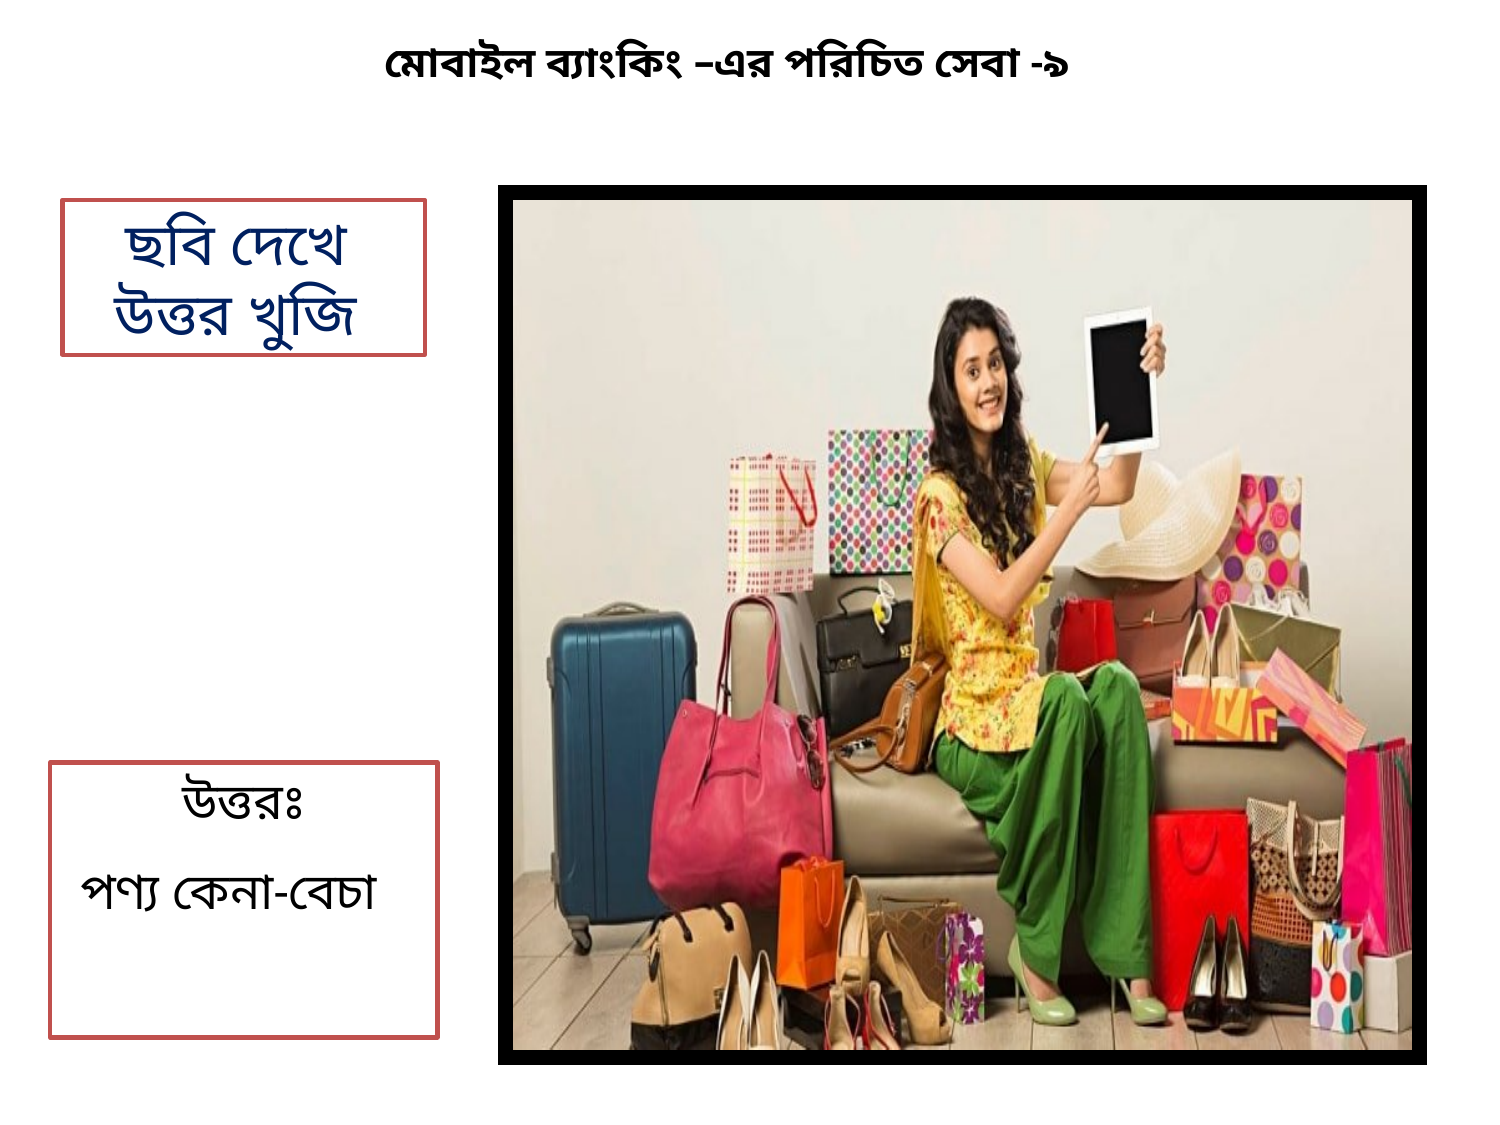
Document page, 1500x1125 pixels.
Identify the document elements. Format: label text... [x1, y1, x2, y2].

text_box ছবি দেখে উত্তর খুজি [60, 198, 427, 357]
list উত্তরঃ পণ্য কেনা-বেচা [48, 760, 440, 1040]
picture [512, 199, 1413, 1051]
title মোবাইল ব্যাংকিং –এর পরিচিত সেবা -৯ [287, 0, 1188, 93]
